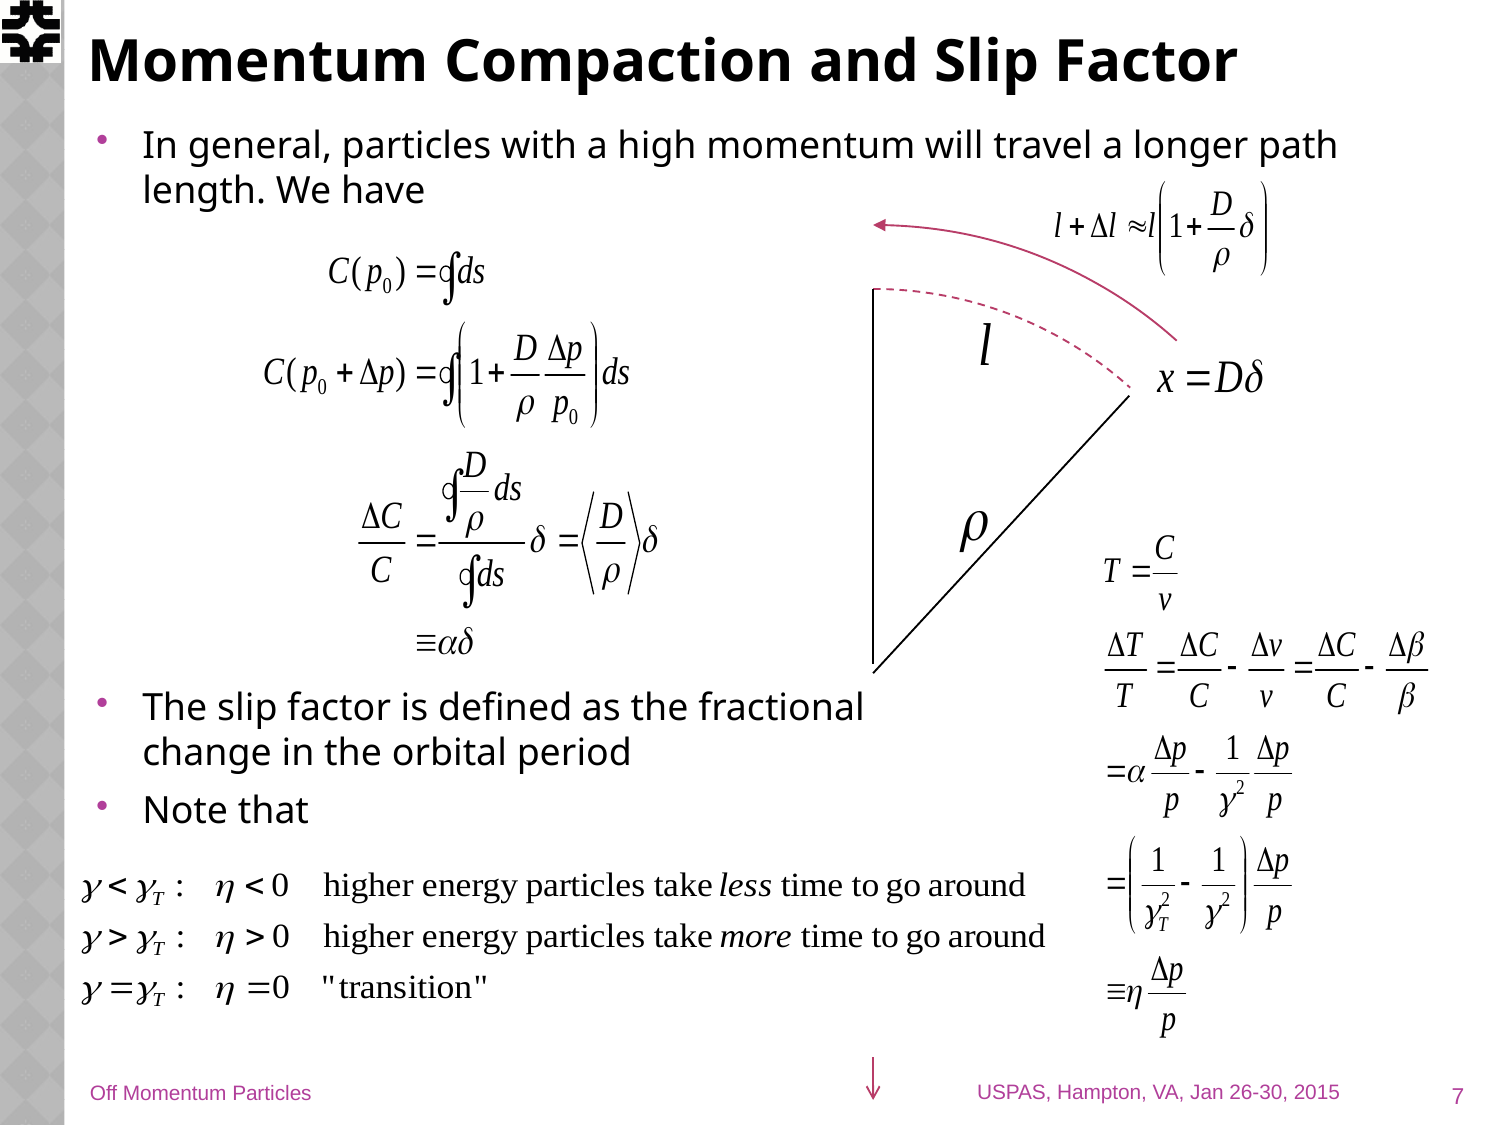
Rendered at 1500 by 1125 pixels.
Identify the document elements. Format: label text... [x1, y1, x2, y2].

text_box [1099, 524, 1435, 1047]
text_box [1129, 340, 1178, 389]
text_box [258, 237, 667, 663]
list In general, particles with a high momentum will travel a longer path length. We have The slip factor is defined as the fractional change in the orbital period Note that [82, 112, 1437, 242]
picture [0, 0, 61, 63]
footer Off Momentum Particles [75, 1075, 419, 1105]
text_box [949, 499, 1001, 566]
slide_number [1327, 1077, 1355, 1104]
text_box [1149, 349, 1276, 405]
slide_number 7 [1367, 1071, 1465, 1110]
title Momentum Compaction and Slip Factor [80, 20, 1436, 93]
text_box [74, 861, 1054, 1013]
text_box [972, 309, 1003, 381]
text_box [424, 224, 1322, 1101]
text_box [1049, 174, 1276, 284]
